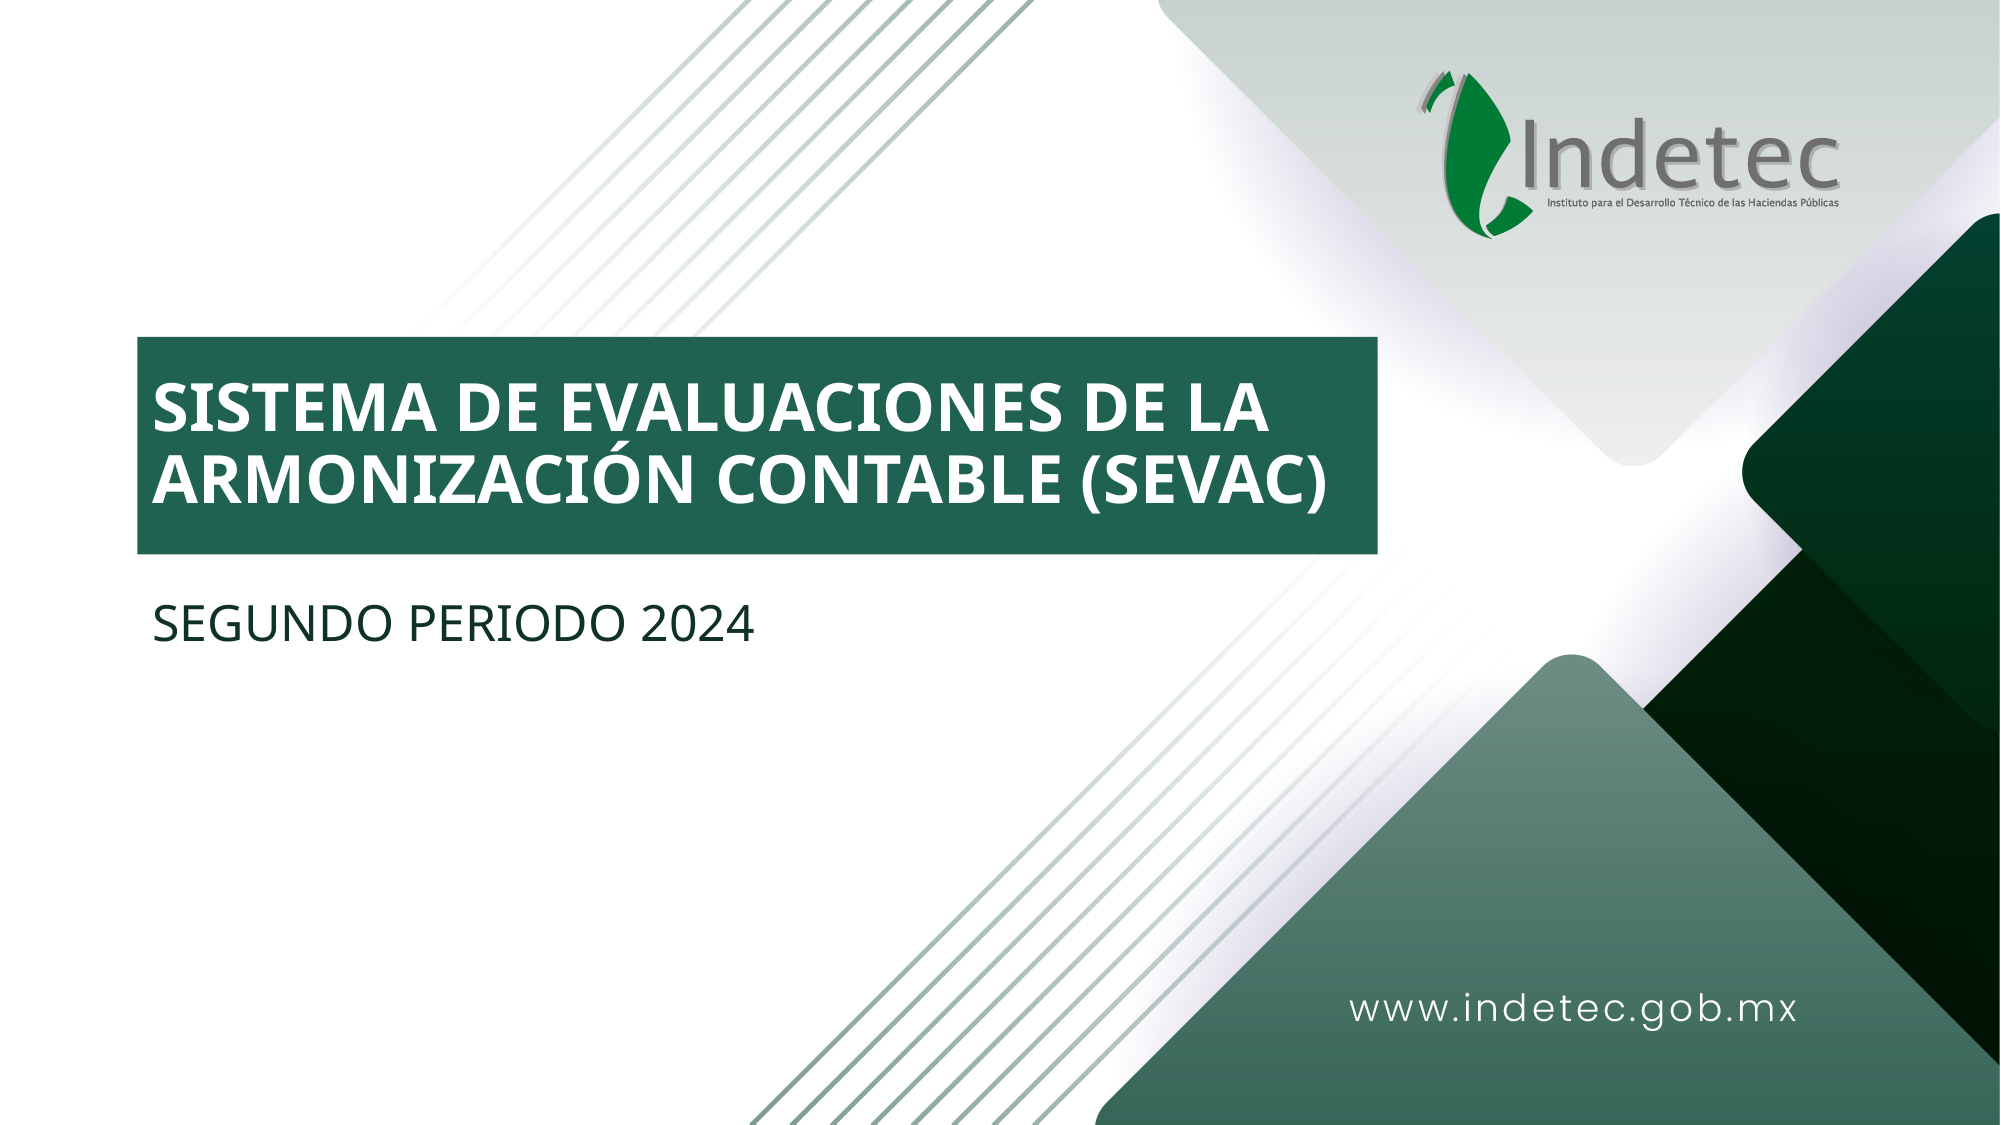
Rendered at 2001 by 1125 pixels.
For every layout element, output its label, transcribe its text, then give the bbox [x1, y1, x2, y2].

subtitle SEGUNDO PERIODO 2024 [137, 590, 1378, 863]
title SISTEMA DE EVALUACIONES DE LA ARMONIZACIÓN CONTABLE (SEVAC) [137, 336, 1378, 555]
picture [0, 0, 2000, 1125]
